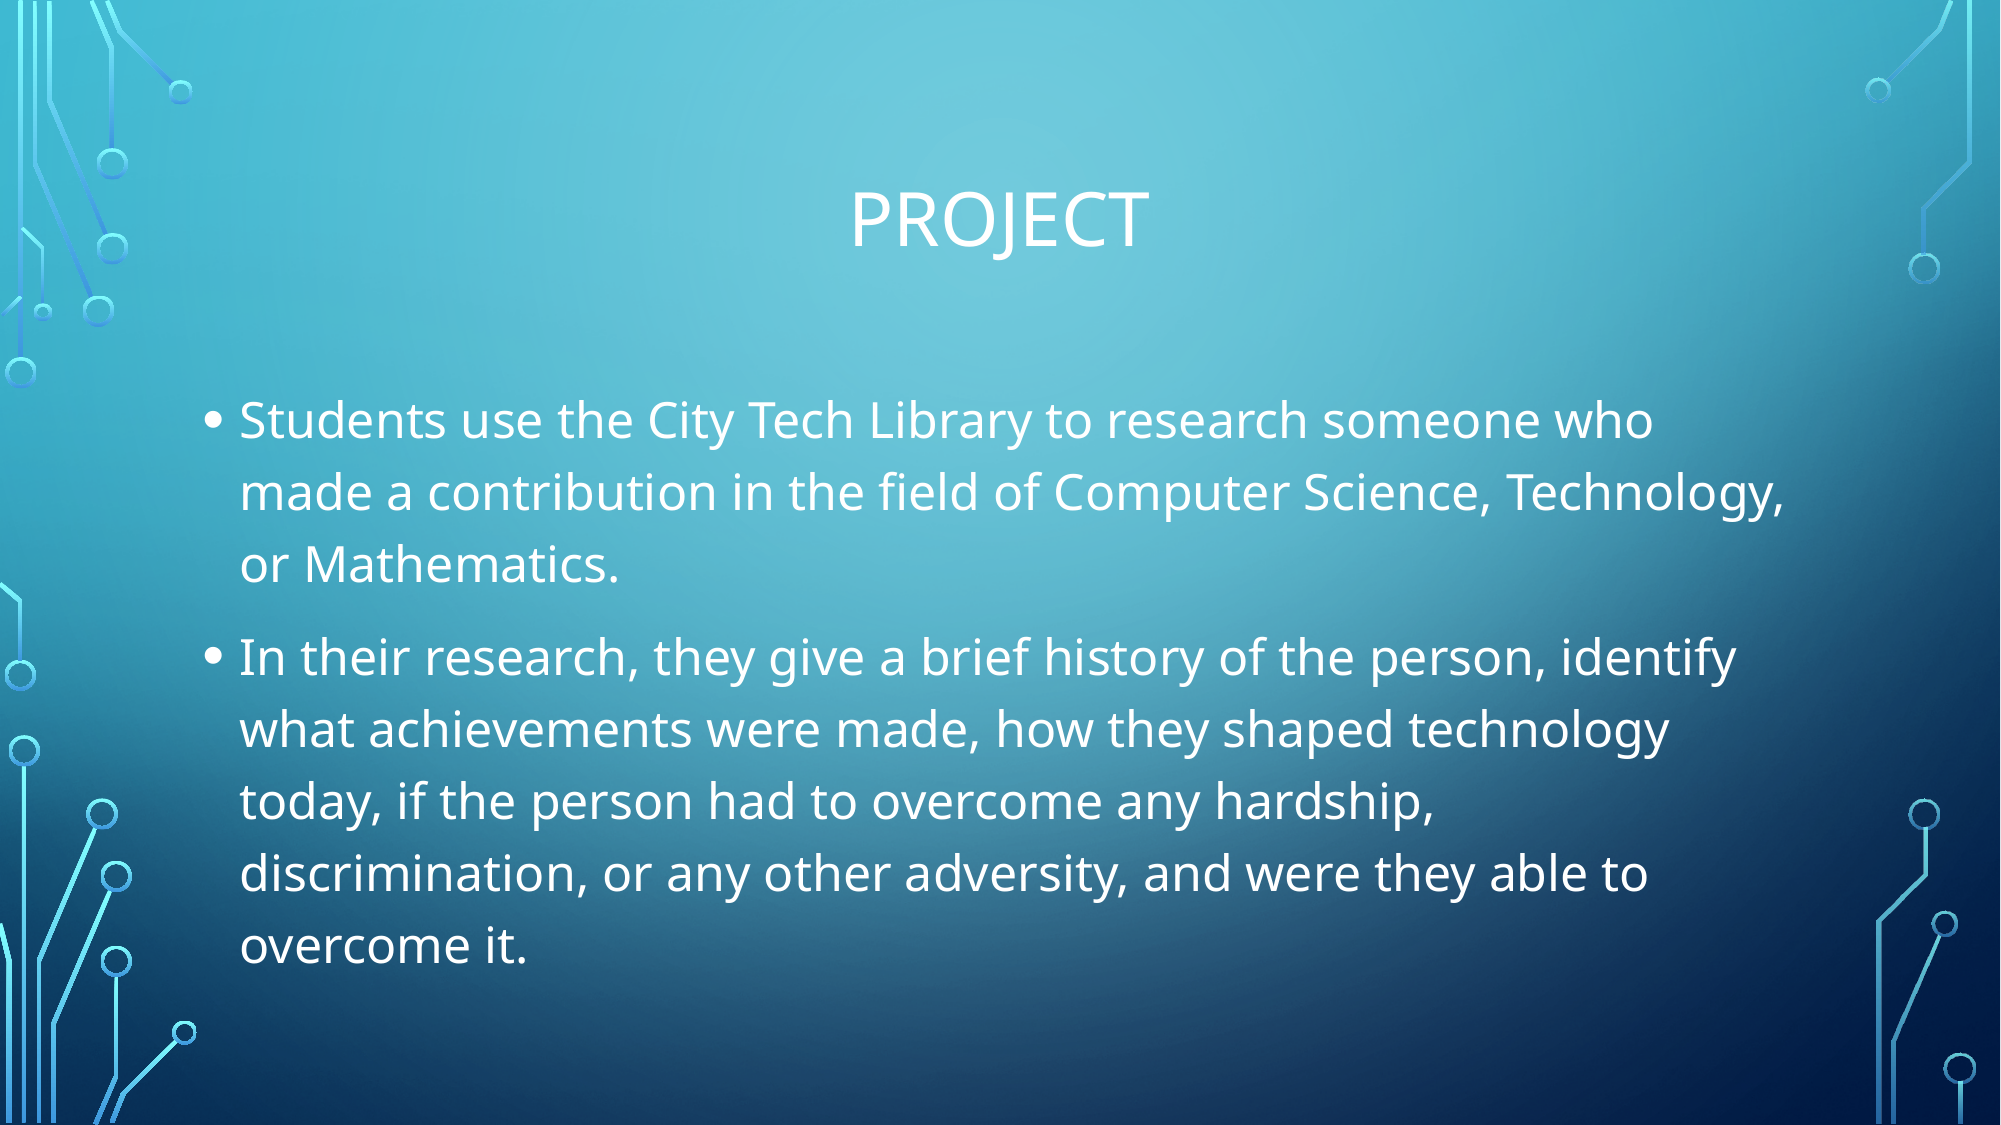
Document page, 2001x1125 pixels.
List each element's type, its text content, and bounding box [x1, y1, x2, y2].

title Project [187, 101, 1813, 344]
list Students use the City Tech Library to research someone who made a contribution in the field of Computer Science, Technology, or Mathematics. In their research, they give a brief history of the person, identify what achievements were made, how they shaped technology today, if the person had to overcome any hardship, discrimination, or any other adversity, and were they able to overcome it. [187, 369, 1813, 950]
